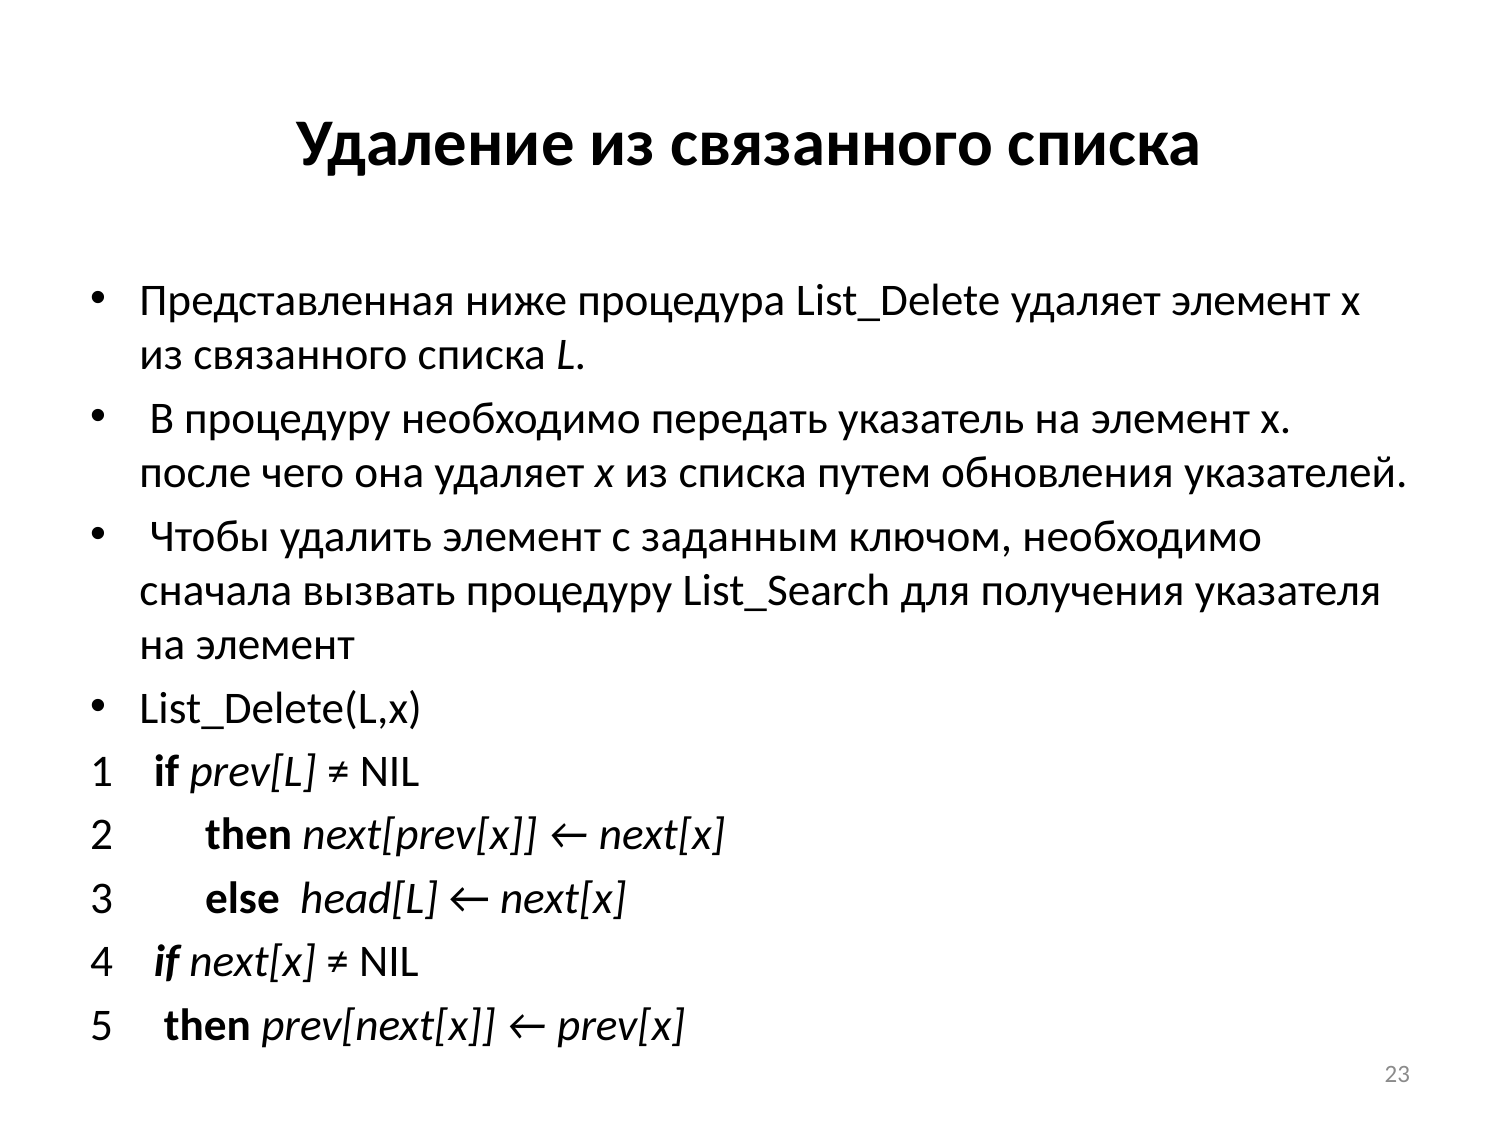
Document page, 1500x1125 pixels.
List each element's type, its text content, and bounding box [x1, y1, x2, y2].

list Представленная ниже процедура List_Delete удаляет элемент х из связанного списка L. В процедуру необходимо передать указатель на элемент х. после чего она удаляет х из списка путем обновления указателей. Чтобы удалить элемент с заданным ключом, необходимо сначала вызвать процедуру List_Search для получения указателя на элемент List_Delete(L,х) 1 if prev[L] ≠ NIL 2 then next[prev[х]] ← nехt[х] 3 еlsе head[L] ← nехt[х] 4 if nехt[х] ≠ NIL 5 then prev[next[х]] ← prev[х] [75, 262, 1425, 1102]
title Удаление из связанного списка [75, 45, 1425, 233]
slide_number 23 [1074, 1042, 1425, 1103]
